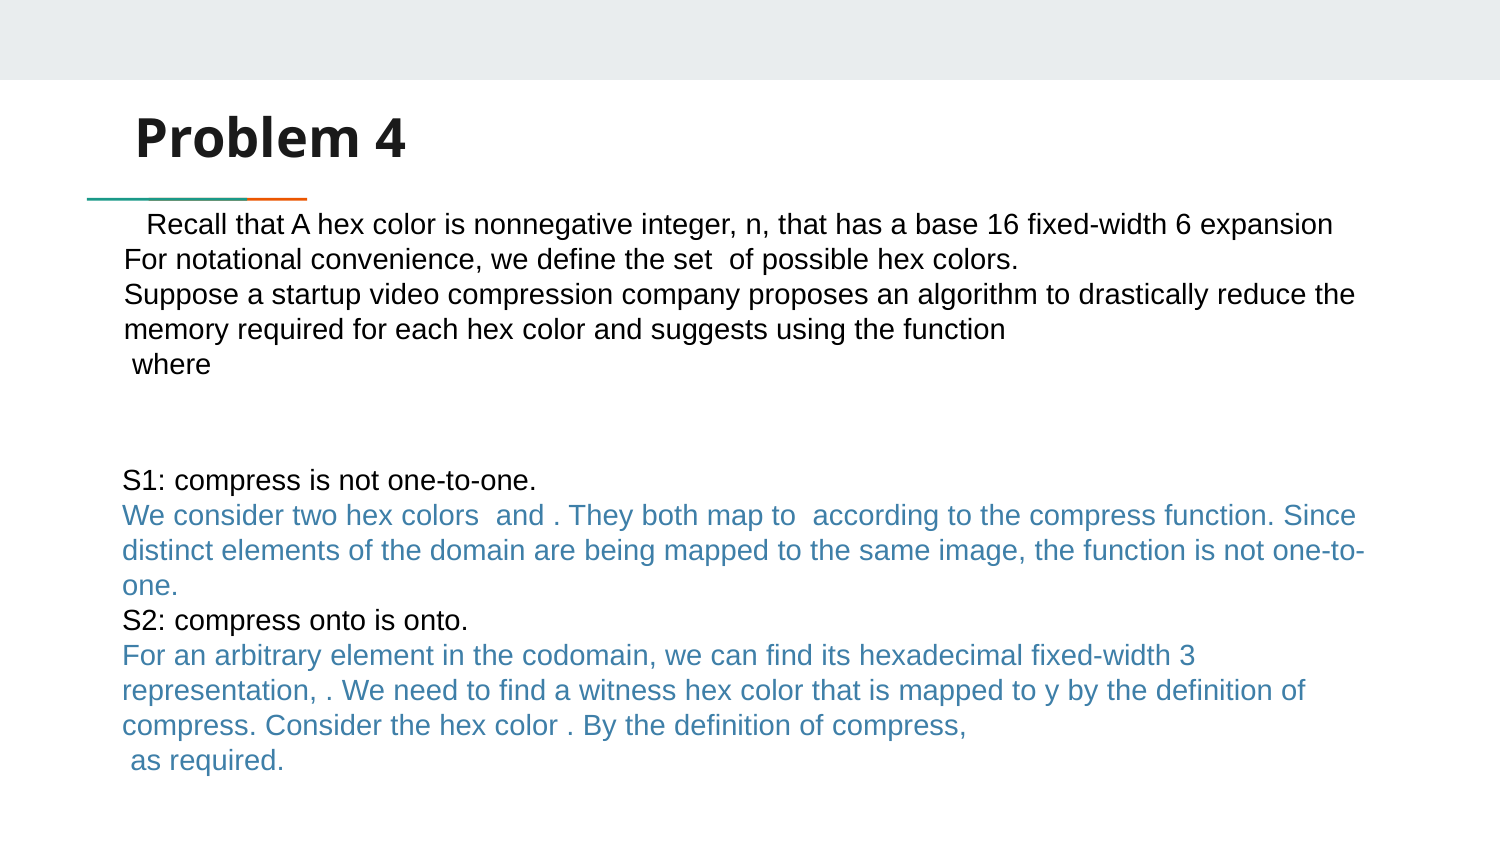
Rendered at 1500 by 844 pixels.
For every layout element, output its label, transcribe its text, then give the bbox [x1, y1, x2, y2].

title Problem 4 [119, 87, 1381, 176]
